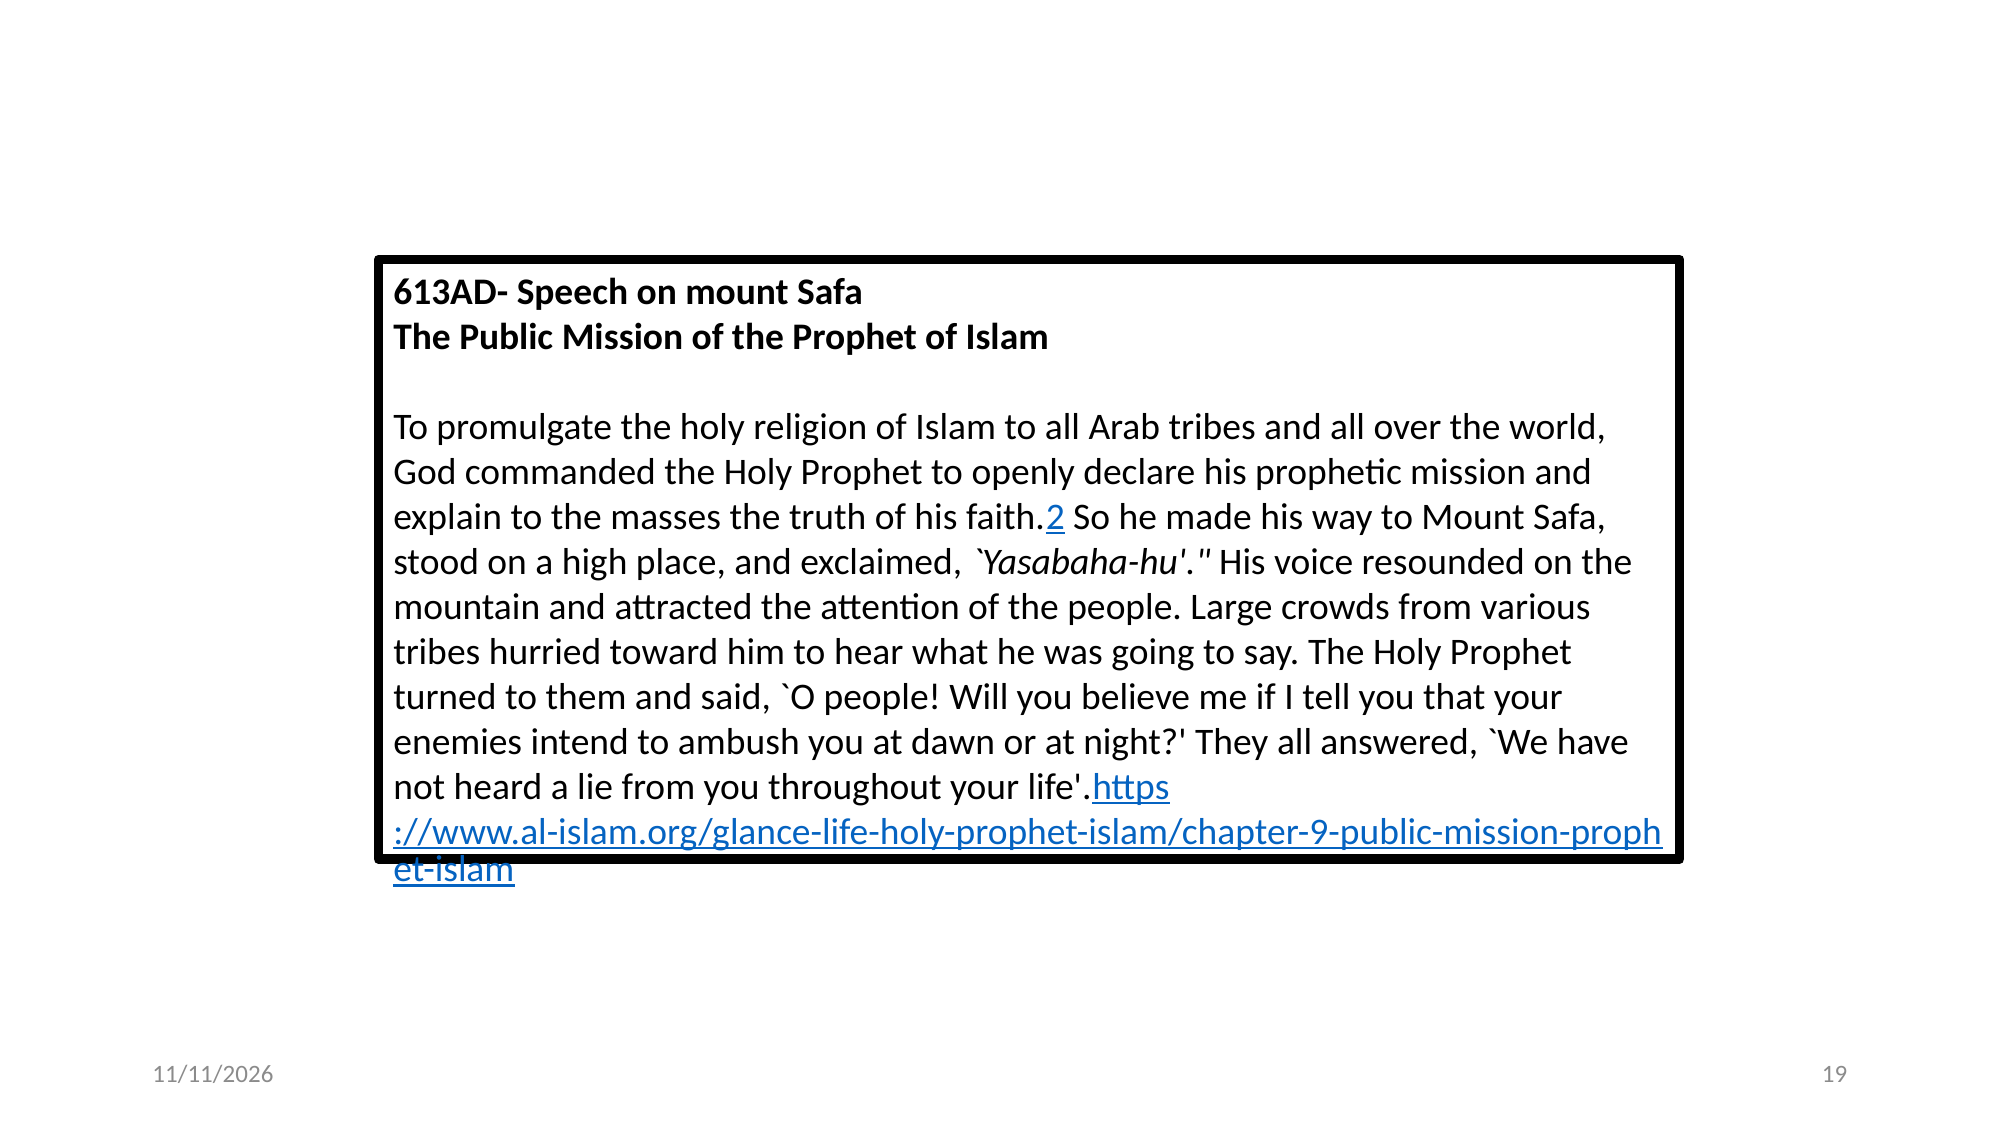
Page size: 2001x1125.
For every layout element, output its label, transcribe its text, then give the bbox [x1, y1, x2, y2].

slide_number 19 [1412, 1042, 1863, 1103]
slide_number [137, 1042, 588, 1103]
text_box 613AD- Speech on mount Safa The Public Mission of the Prophet of Islam To promulgate the holy religion of Islam to all Arab tribes and all over the world, God commanded the Holy Prophet to openly declare his prophetic mission and explain to the masses the truth of his faith.2 So he made his way to Mount Safa, stood on a high place, and exclaimed, `Yasabaha-hu'." His voice resounded on the mountain and attracted the attention of the people. Large crowds from various tribes hurried toward him to hear what he was going to say. The Holy Prophet turned to them and said, `O people! Will you believe me if I tell you that your enemies intend to ambush you at dawn or at night?' They all answered, `We have not heard a lie from you throughout your life'.https://www.al-islam.org/glance-life-holy-prophet-islam/chapter-9-public-mission-prophet-islam [378, 259, 1680, 860]
